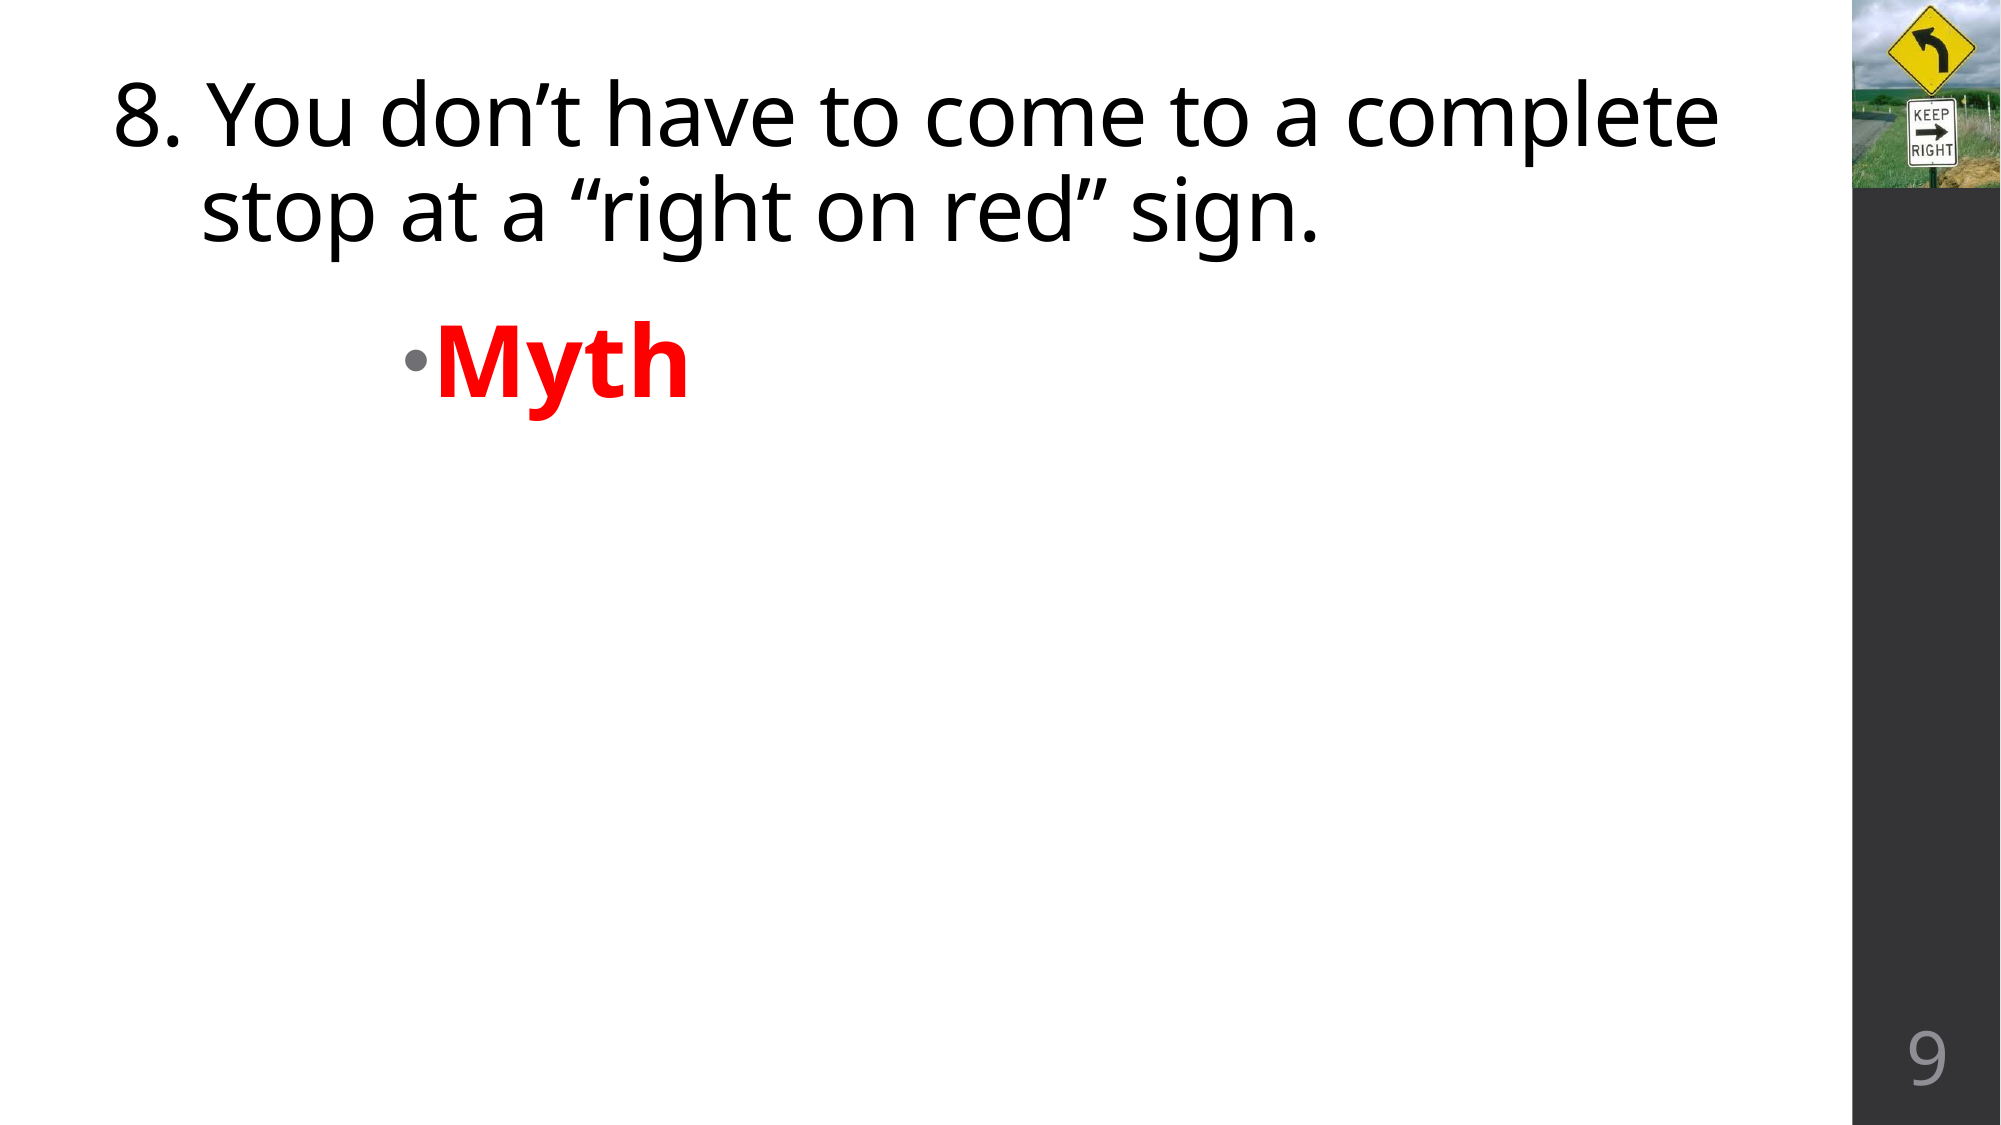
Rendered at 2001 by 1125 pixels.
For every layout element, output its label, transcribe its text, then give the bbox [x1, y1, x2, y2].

slide_number 9 [1852, 1012, 2000, 1110]
list Myth [386, 298, 1797, 1013]
picture [1852, 0, 2000, 188]
title 8. You don’t have to come to a complete stop at a “right on red” sign. [97, 50, 1807, 268]
